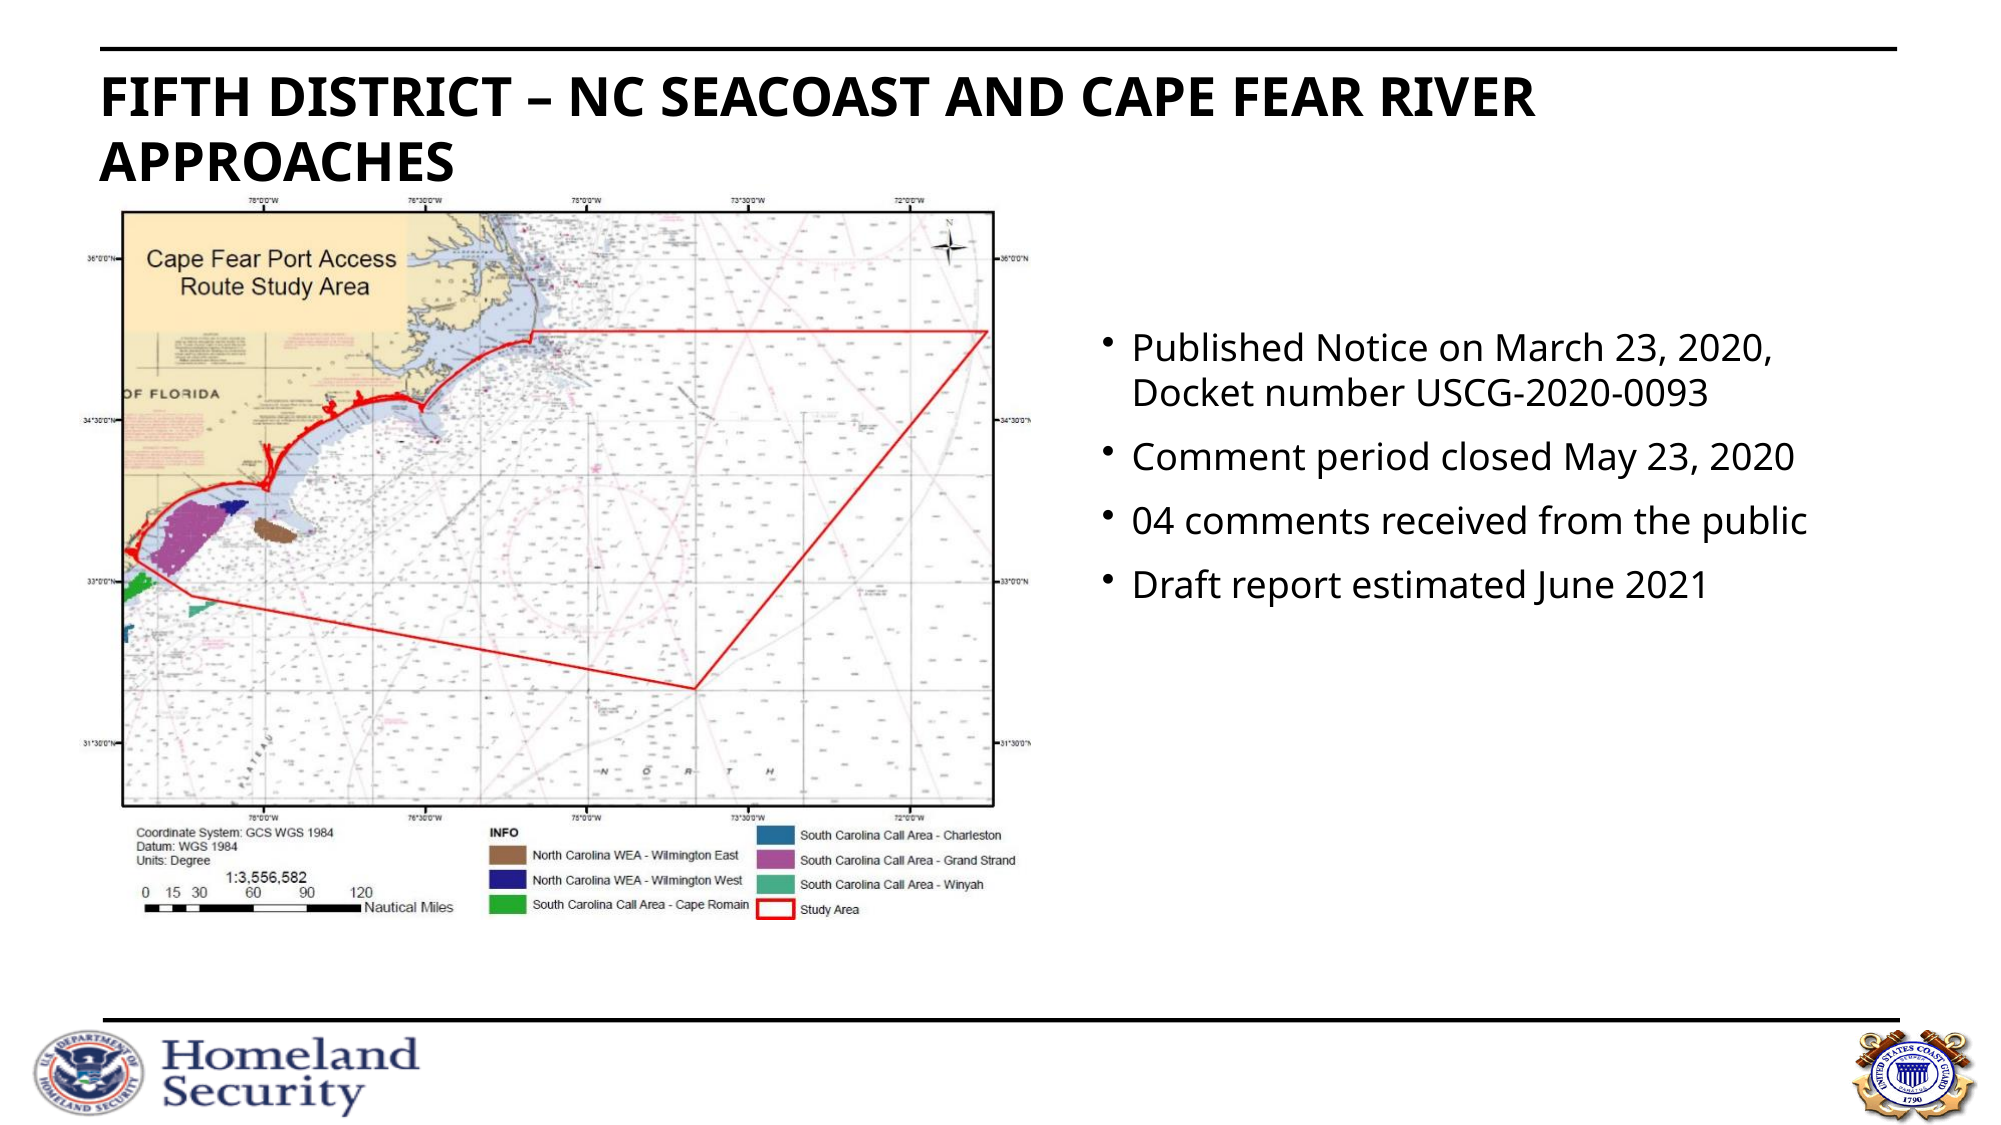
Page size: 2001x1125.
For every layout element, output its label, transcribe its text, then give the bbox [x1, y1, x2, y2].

picture [19, 1019, 447, 1125]
list Published Notice on March 23, 2020, Docket number USCG-2020-0093 Comment period closed May 23, 2020 04 comments received from the public Draft report estimated June 2021 [1093, 316, 1900, 629]
title FIFTH DISTRICT – NC SEACOAST AND CAPE FEAR RIVER APPROACHES [99, 62, 1901, 194]
picture [79, 184, 1031, 920]
picture [1849, 1030, 1978, 1125]
